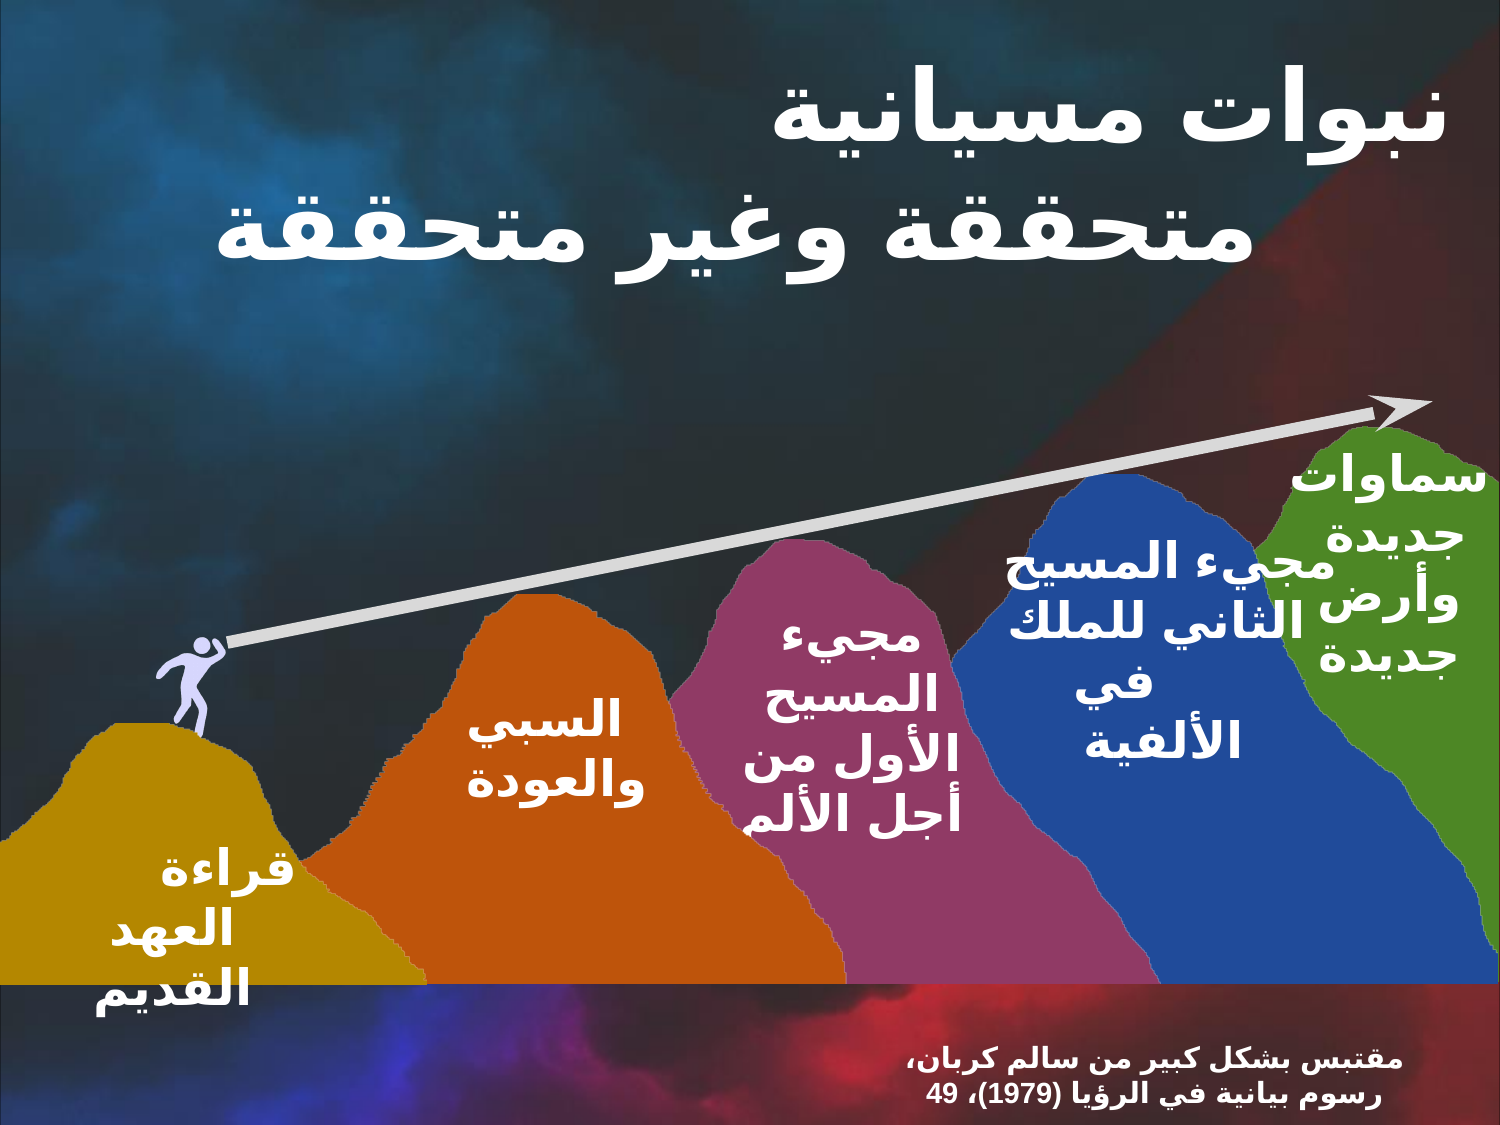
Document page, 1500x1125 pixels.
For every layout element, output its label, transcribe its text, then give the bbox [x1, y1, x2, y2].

text_box مقتبس بشكل كبير من سالم كربان، رسوم بيانية في الرؤيا (1979)، 49 [852, 1031, 1458, 1117]
picture [0, 0, 1500, 1125]
text_box نبوات مسيانية متحققة وغير متحققة [25, 33, 1475, 188]
text_box قراءة العهد القديم [15, 985, 330, 1023]
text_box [227, 401, 1433, 643]
